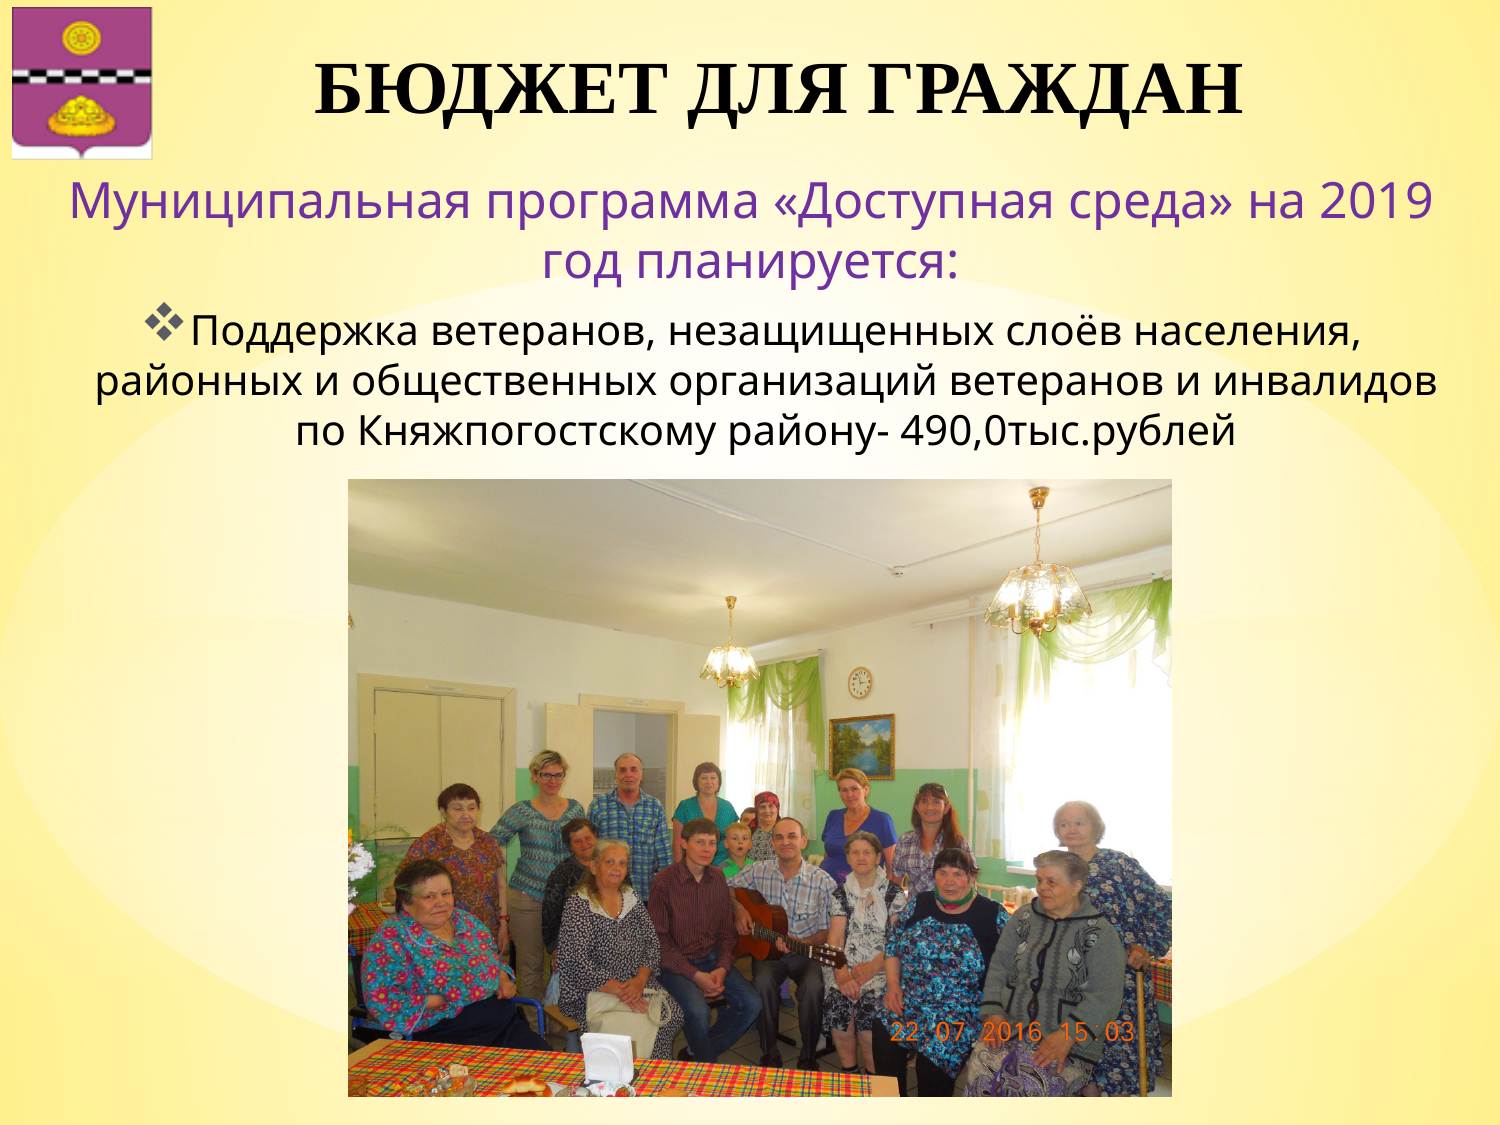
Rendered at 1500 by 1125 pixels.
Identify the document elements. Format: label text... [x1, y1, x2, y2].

title БЮДЖЕТ ДЛЯ ГРАЖДАН [230, 30, 1299, 161]
picture [12, 7, 155, 162]
picture [348, 479, 1172, 1098]
list Муниципальная программа «Доступная среда» на 2019 год планируется: Поддержка ветеранов, незащищенных слоёв населения, районных и общественных организаций ветеранов и инвалидов по Княжпогостскому району- 490,0тыс.рублей [12, 161, 1483, 1047]
